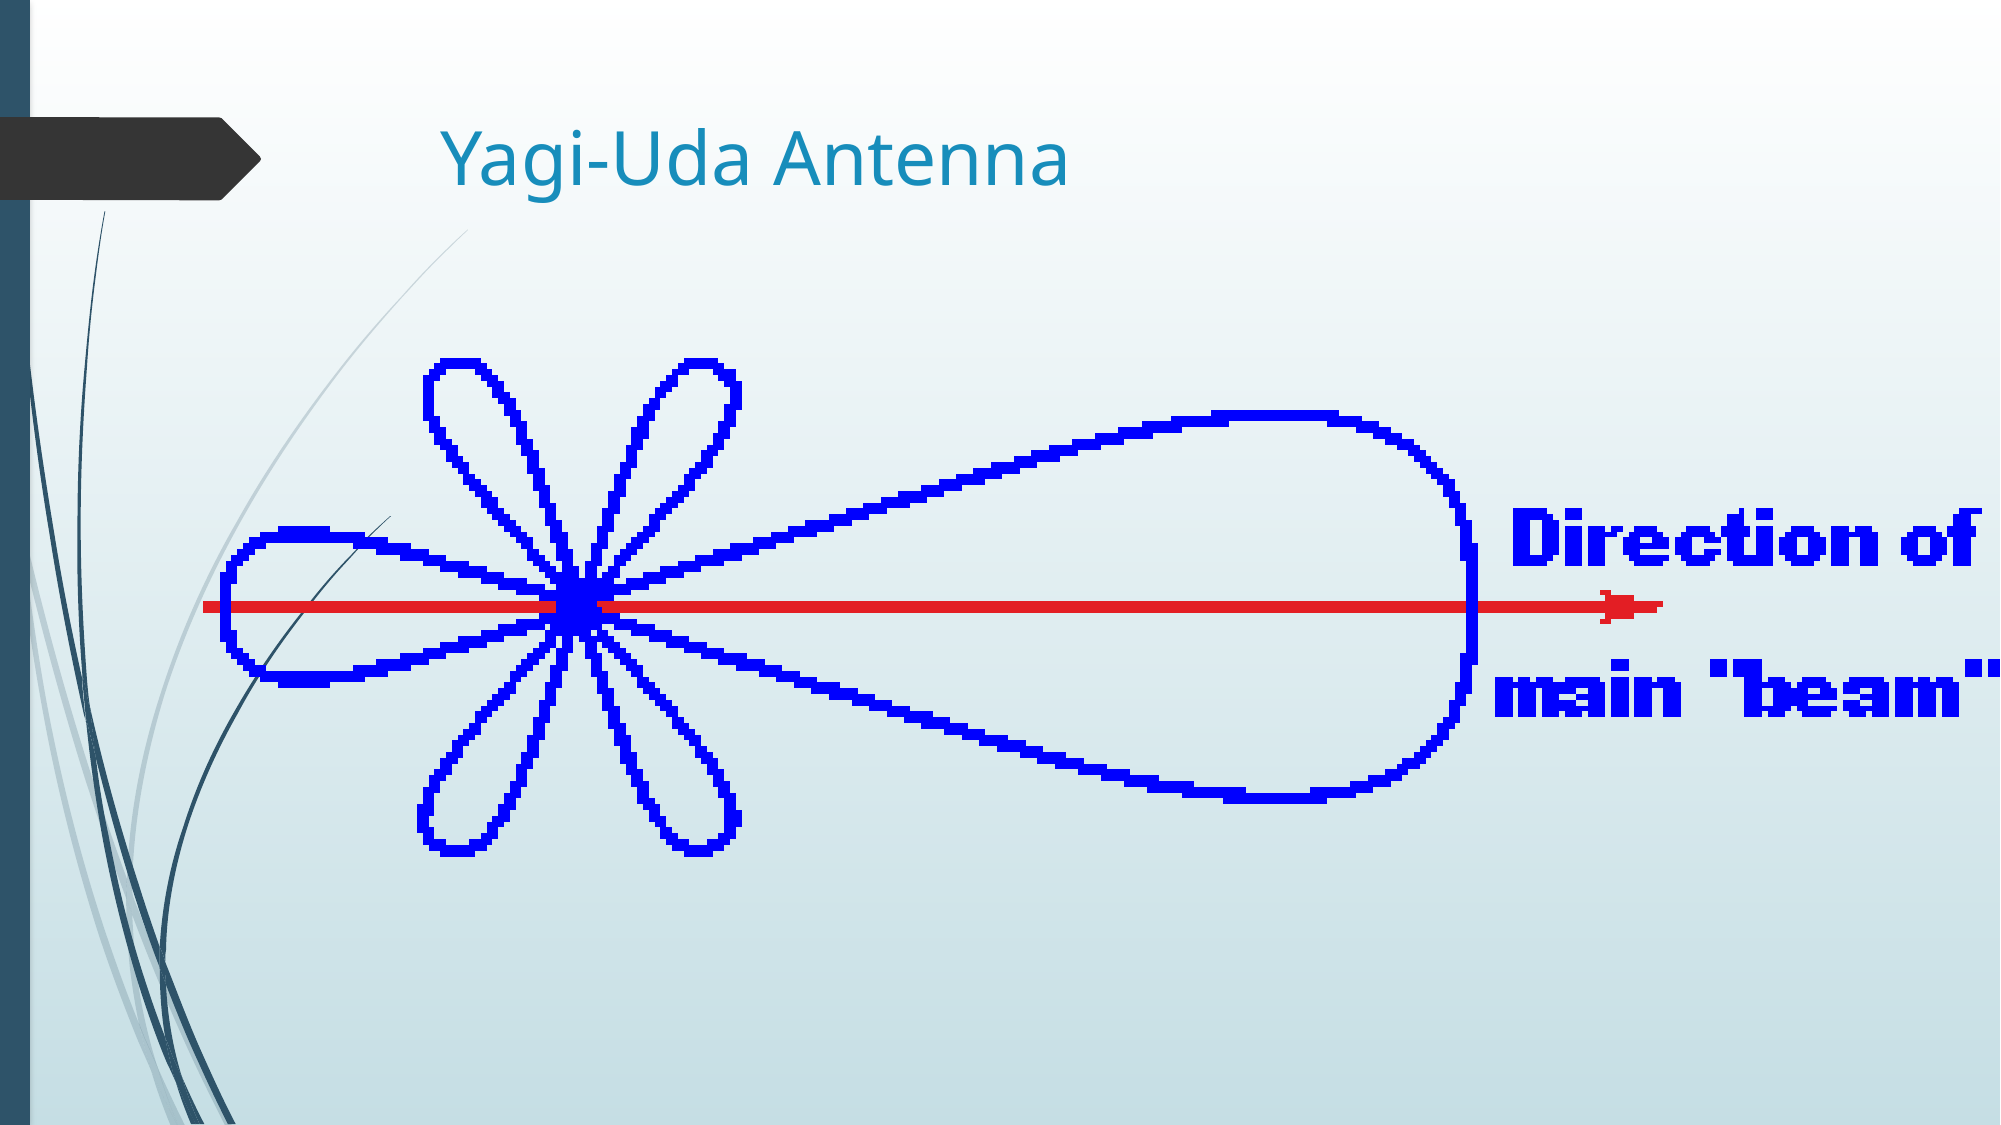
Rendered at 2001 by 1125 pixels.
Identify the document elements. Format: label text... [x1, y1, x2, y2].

title Yagi-Uda Antenna [425, 102, 1888, 313]
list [203, 358, 2000, 857]
